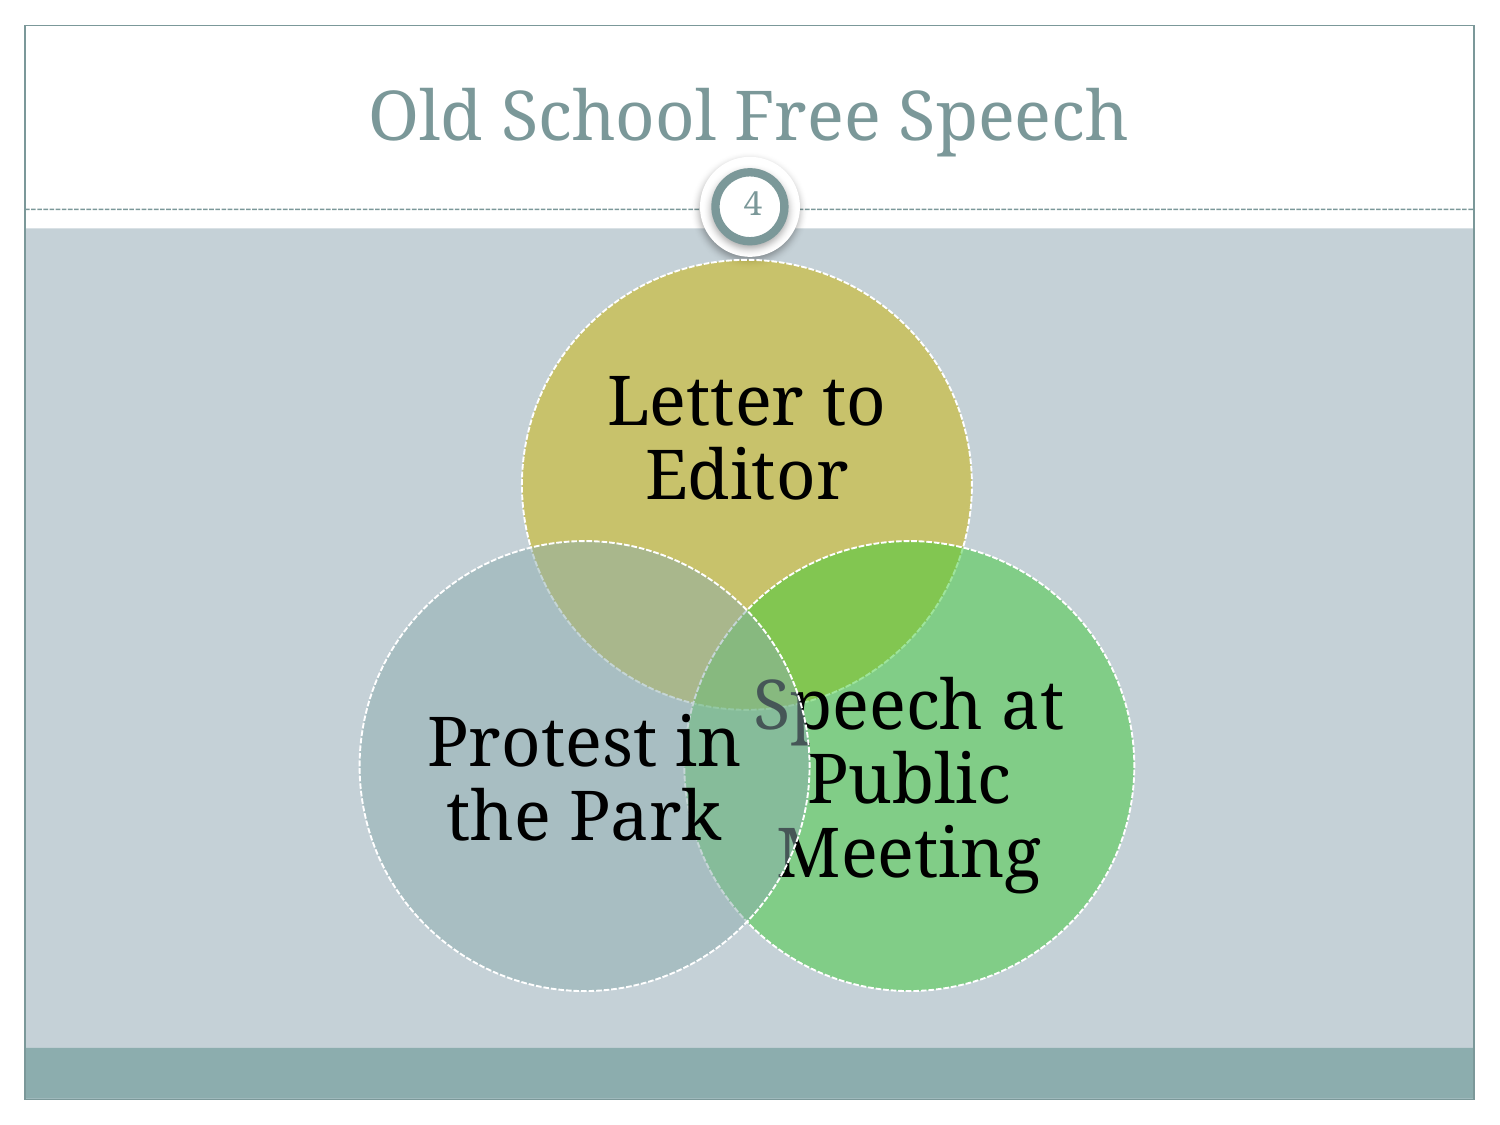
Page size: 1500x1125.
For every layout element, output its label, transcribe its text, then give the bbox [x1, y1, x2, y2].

slide_number 4 [715, 168, 791, 241]
title Old School Free Speech [49, 37, 1450, 162]
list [49, 250, 1445, 1001]
